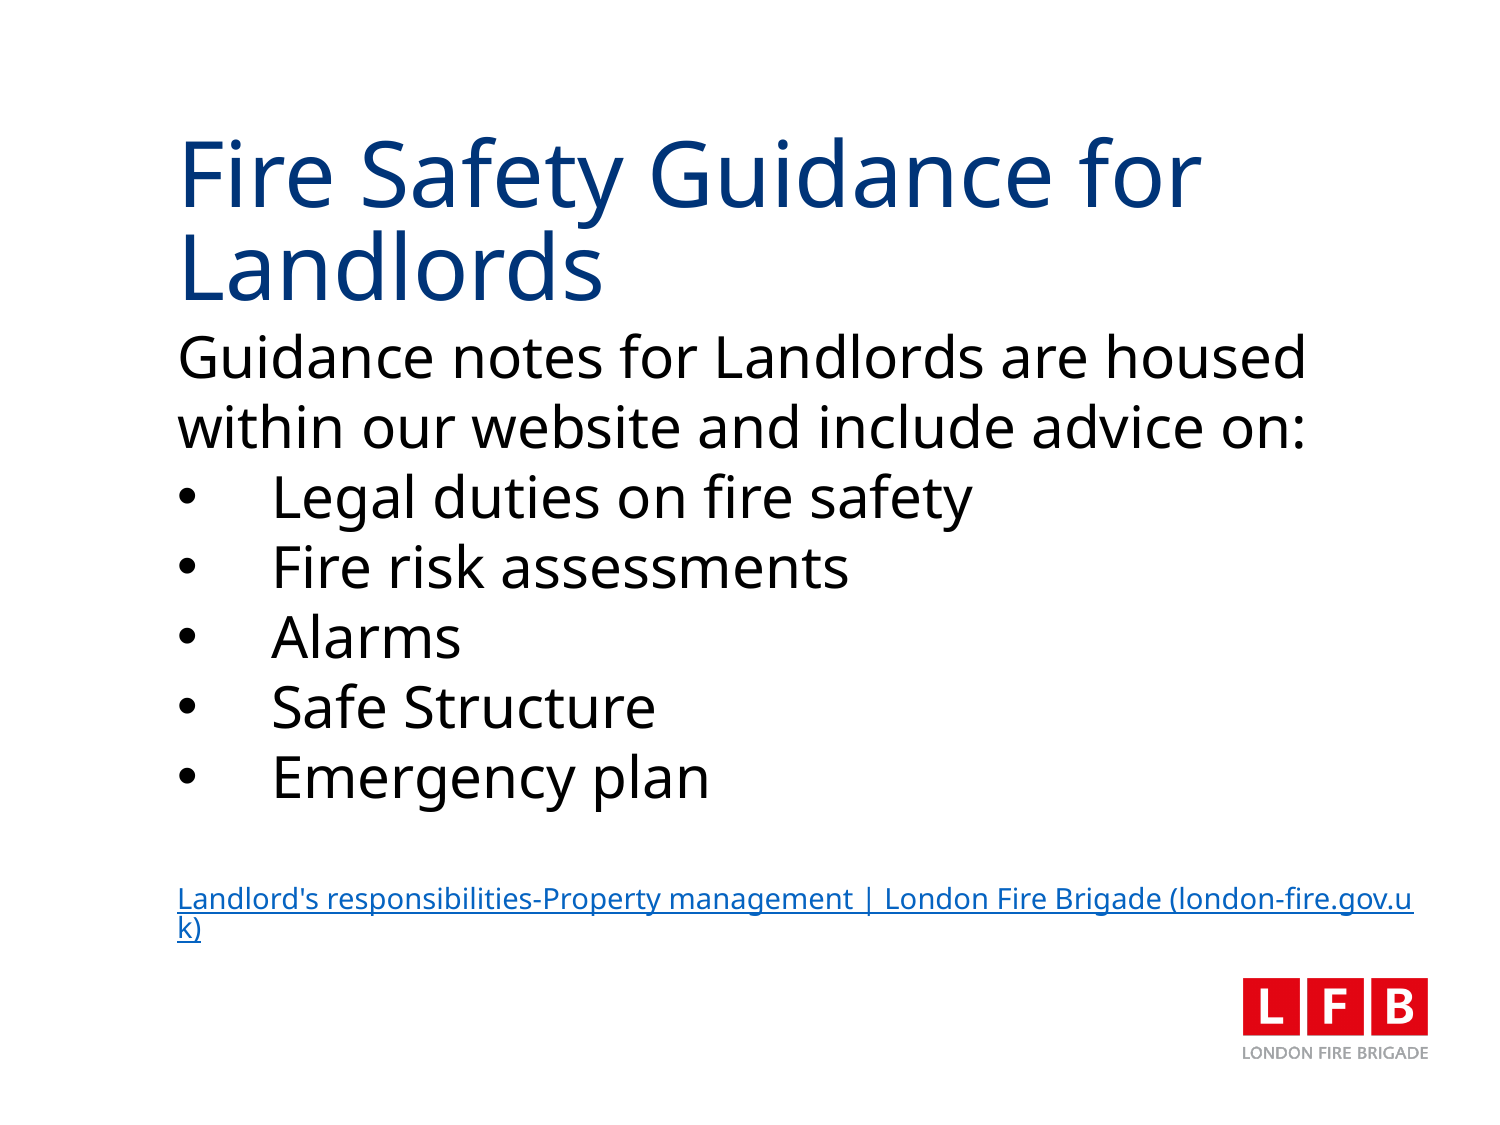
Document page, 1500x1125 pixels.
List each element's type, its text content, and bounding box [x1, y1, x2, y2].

title Fire Safety Guidance for Landlords [177, 132, 1428, 279]
list Guidance notes for Landlords are housed within our website and include advice on: Legal duties on fire safety Fire risk assessments Alarms Safe Structure Emergency plan Landlord's responsibilities-Property management | London Fire Brigade (london-fire.gov.uk) [177, 320, 1428, 983]
picture [1243, 983, 1428, 1059]
